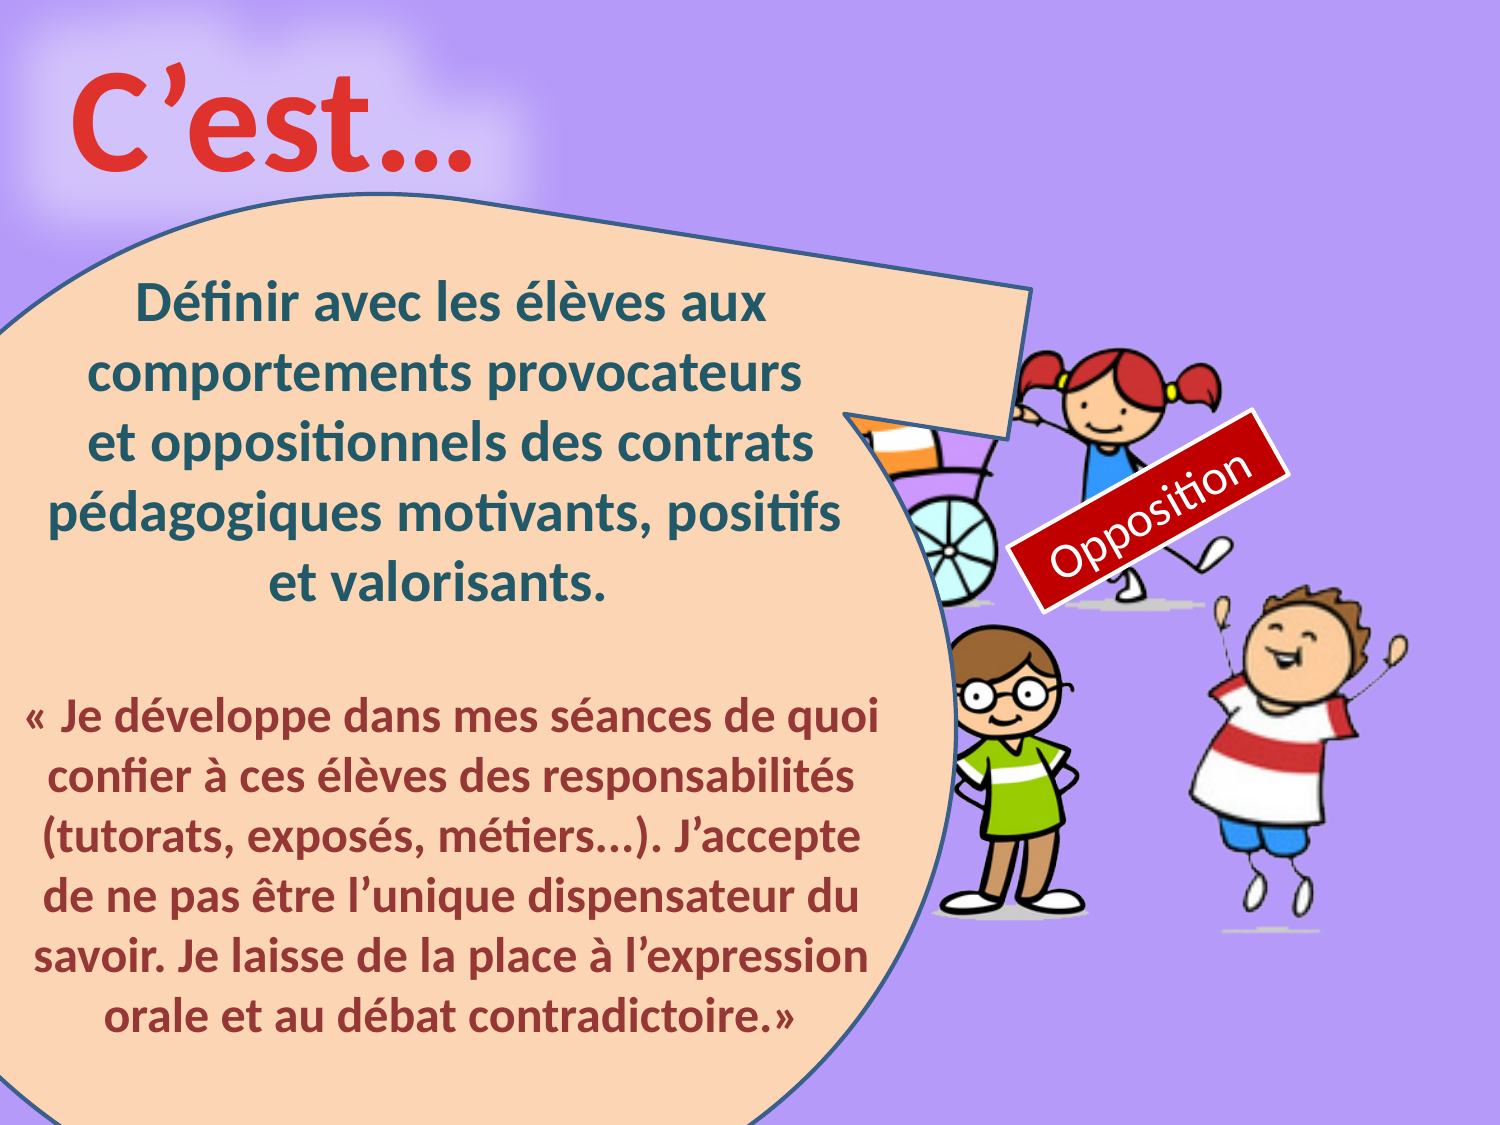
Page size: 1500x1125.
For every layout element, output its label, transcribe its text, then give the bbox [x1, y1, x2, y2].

text_box [111, 191, 828, 255]
text_box [904, 652, 911, 950]
text_box Définir avec les élèves aux comportements provocateurs et oppositionnels des contrats pédagogiques motivants, positifs et valorisants. « Je développe dans mes séances de quoi confier à ces élèves des responsabilités (tutorats, exposés, métiers...). J’accepte de ne pas être l’unique dispensateur du savoir. Je laisse de la place à l’expression orale et au débat contradictoire.» [0, 255, 904, 1120]
text_box Opposition [1242, 407, 1291, 504]
text_box [47, 1120, 761, 1125]
text_box C’est… [55, 14, 497, 210]
picture [21, 266, 1435, 950]
